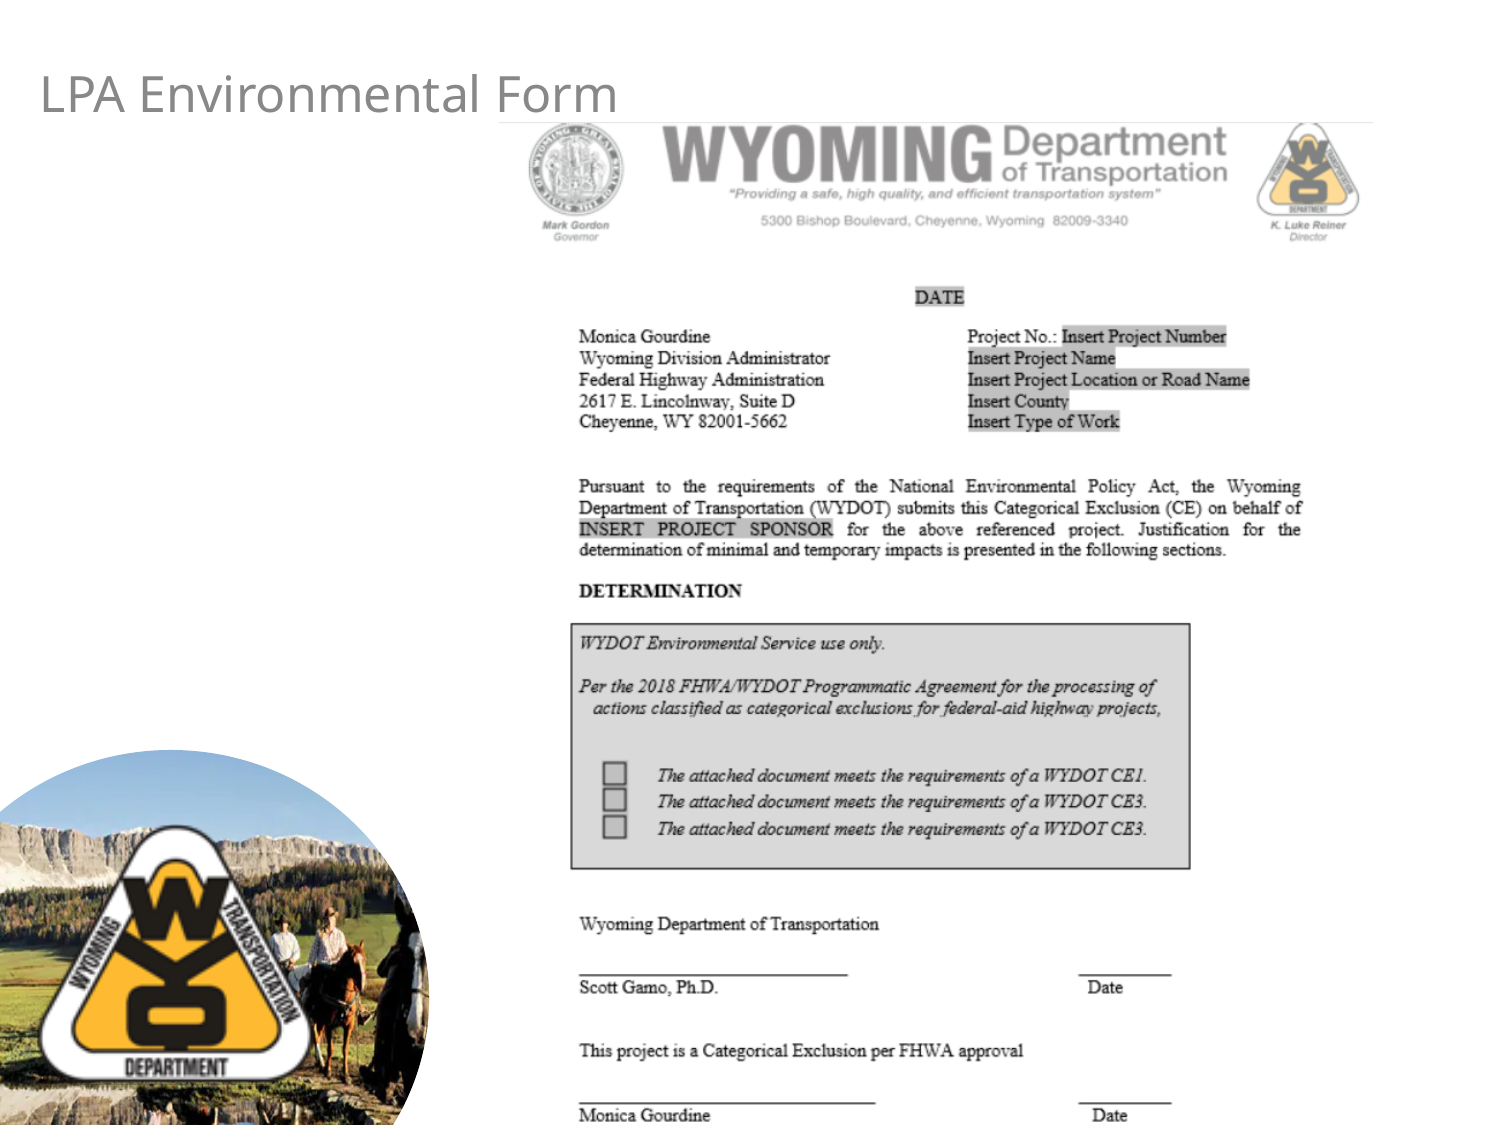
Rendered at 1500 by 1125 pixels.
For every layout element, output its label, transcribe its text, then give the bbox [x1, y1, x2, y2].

picture [499, 122, 1373, 1125]
footer LPA Environmental Form [24, 62, 1113, 123]
picture [0, 749, 430, 1125]
